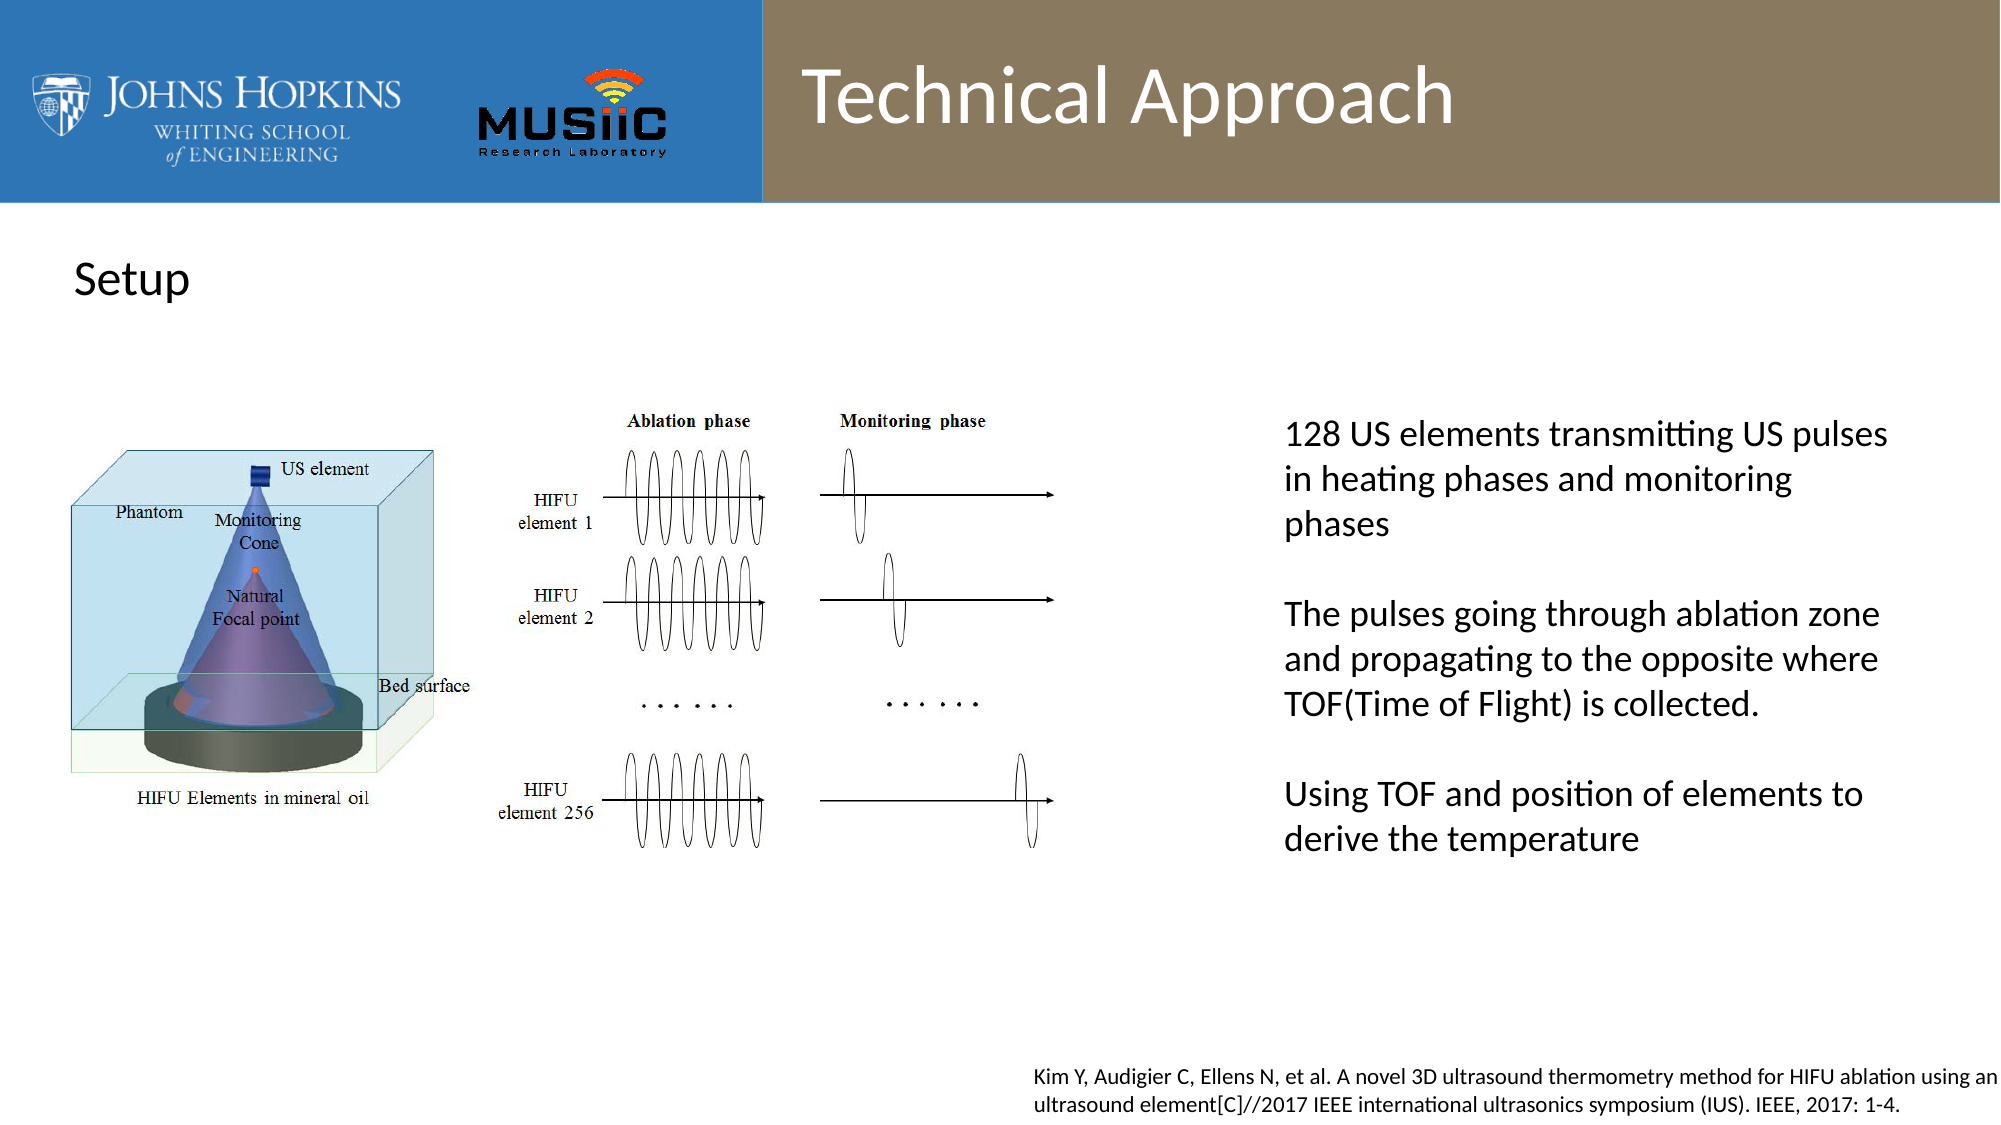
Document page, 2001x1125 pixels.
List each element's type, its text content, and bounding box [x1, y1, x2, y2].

picture [70, 401, 1065, 848]
text_box [0, 0, 762, 203]
text_box Setup [58, 238, 392, 314]
text_box 128 US elements transmitting US pulses in heating phases and monitoring phases The pulses going through ablation zone and propagating to the opposite where TOF(Time of Flight) is collected. Using TOF and position of elements to derive the temperature [1269, 401, 1917, 866]
text_box Kim Y, Audigier C, Ellens N, et al. A novel 3D ultrasound thermometry method for HIFU ablation using an ultrasound element[C]//2017 IEEE international ultrasonics symposium (IUS). IEEE, 2017: 1-4. [1019, 1054, 2000, 1124]
text_box [762, 0, 2000, 203]
picture [0, 11, 698, 222]
text_box Technical Approach [787, 33, 1634, 148]
